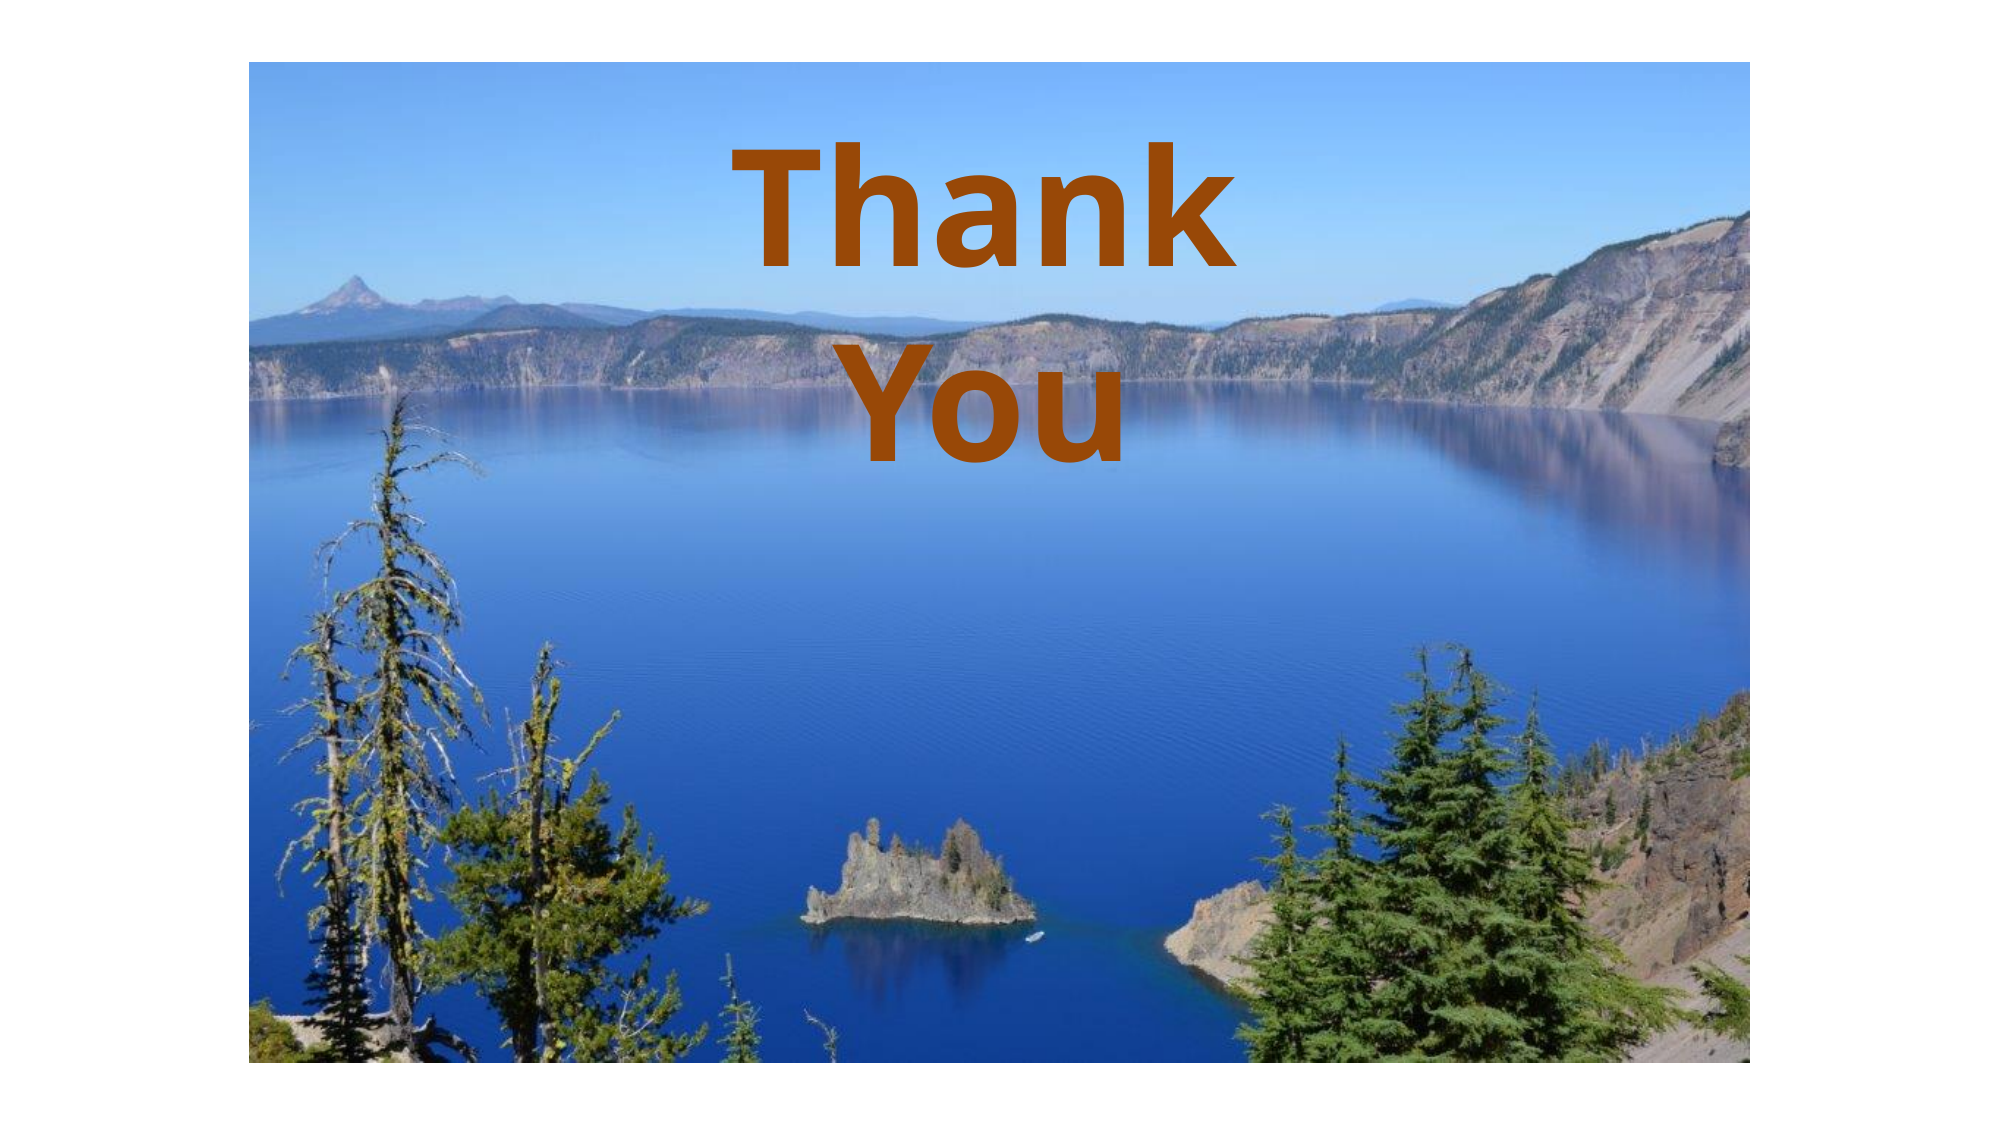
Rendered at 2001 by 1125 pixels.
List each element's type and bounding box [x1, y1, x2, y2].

picture [249, 62, 1751, 1063]
